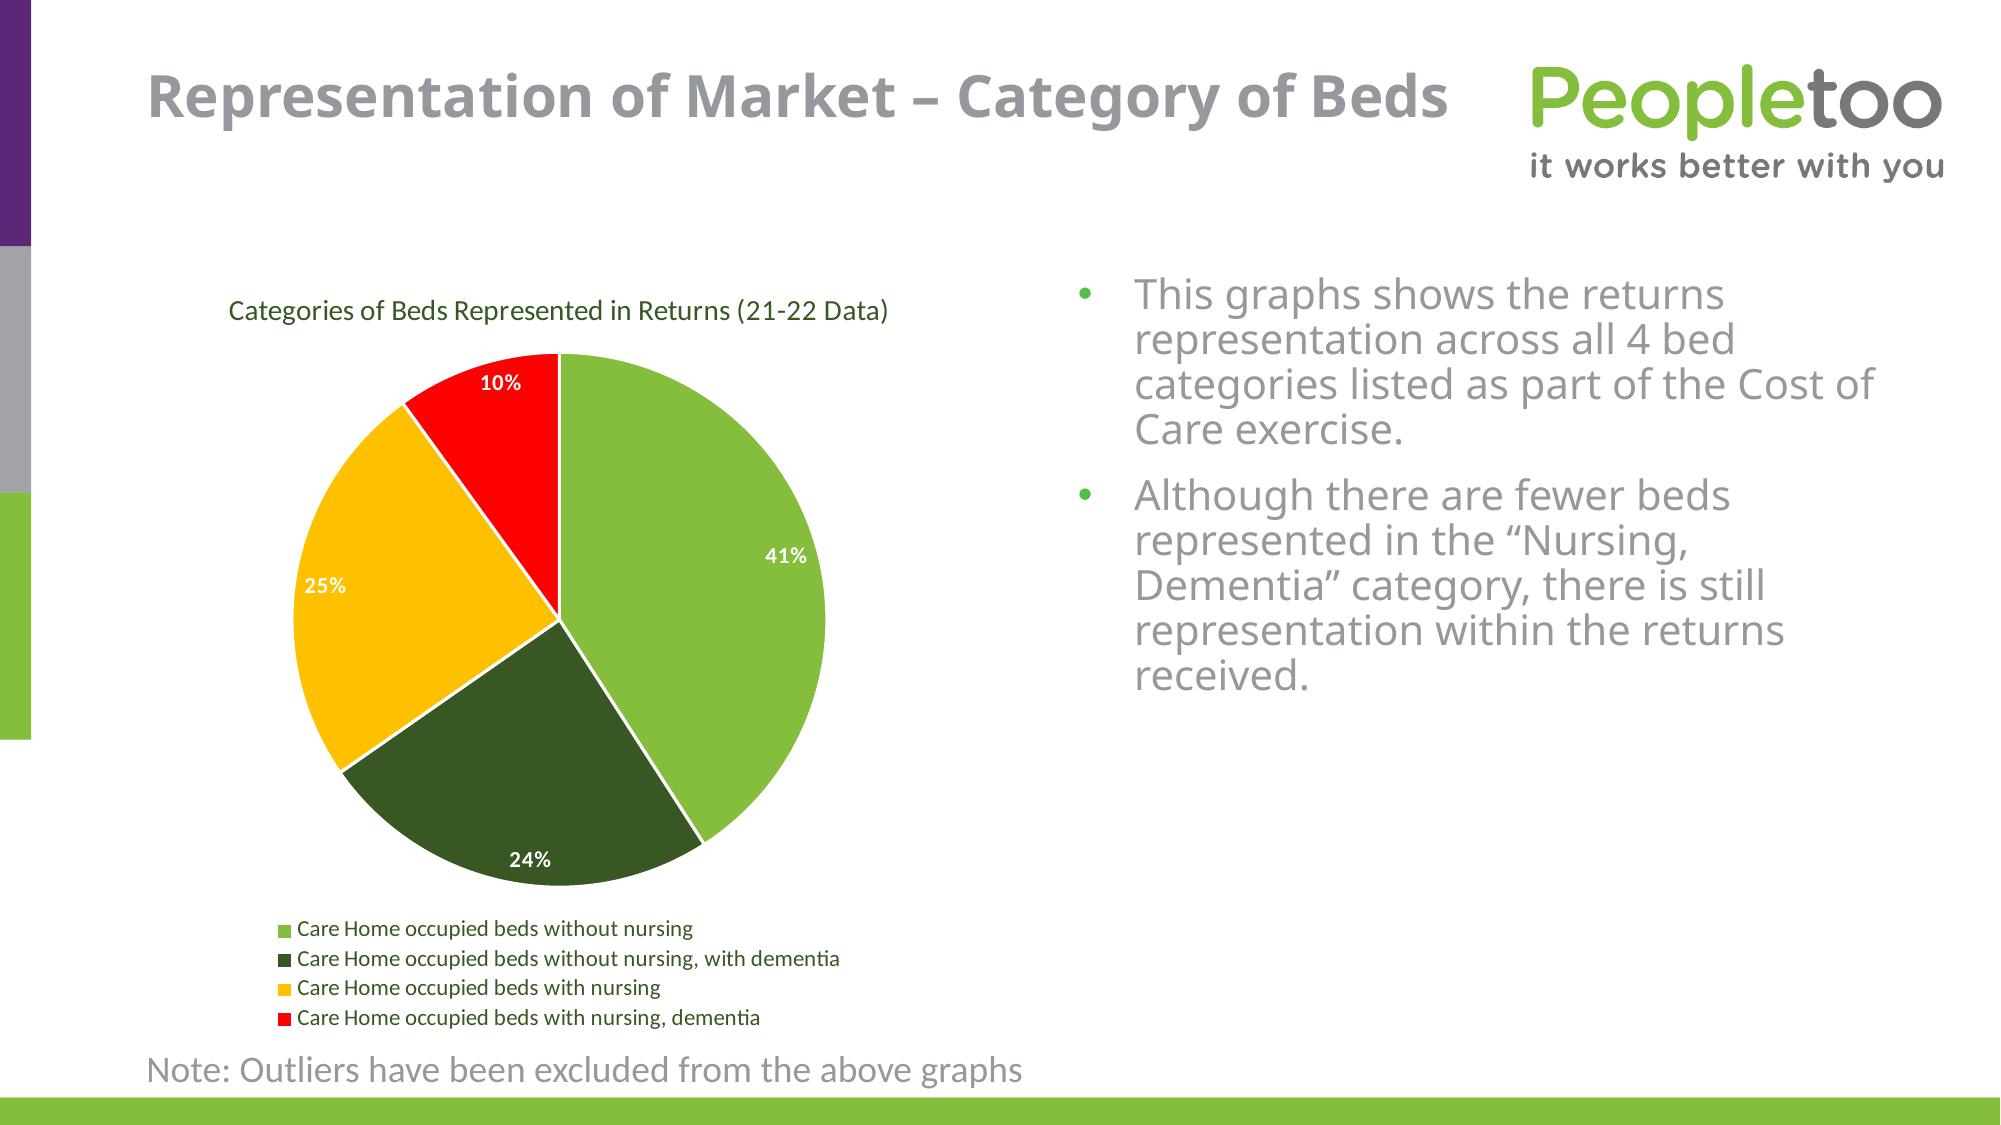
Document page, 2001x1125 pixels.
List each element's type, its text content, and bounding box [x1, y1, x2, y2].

picture [0, 0, 2000, 1125]
text_box Note: Outliers have been excluded from the above graphs [131, 1037, 1132, 1097]
chart [131, 266, 988, 1038]
list This graphs shows the returns representation across all 4 bed categories listed as part of the Cost of Care exercise. Although there are fewer beds represented in the “Nursing, Dementia” category, there is still representation within the returns received. [1063, 266, 1919, 1038]
title Representation of Market – Category of Beds [131, 59, 1499, 207]
